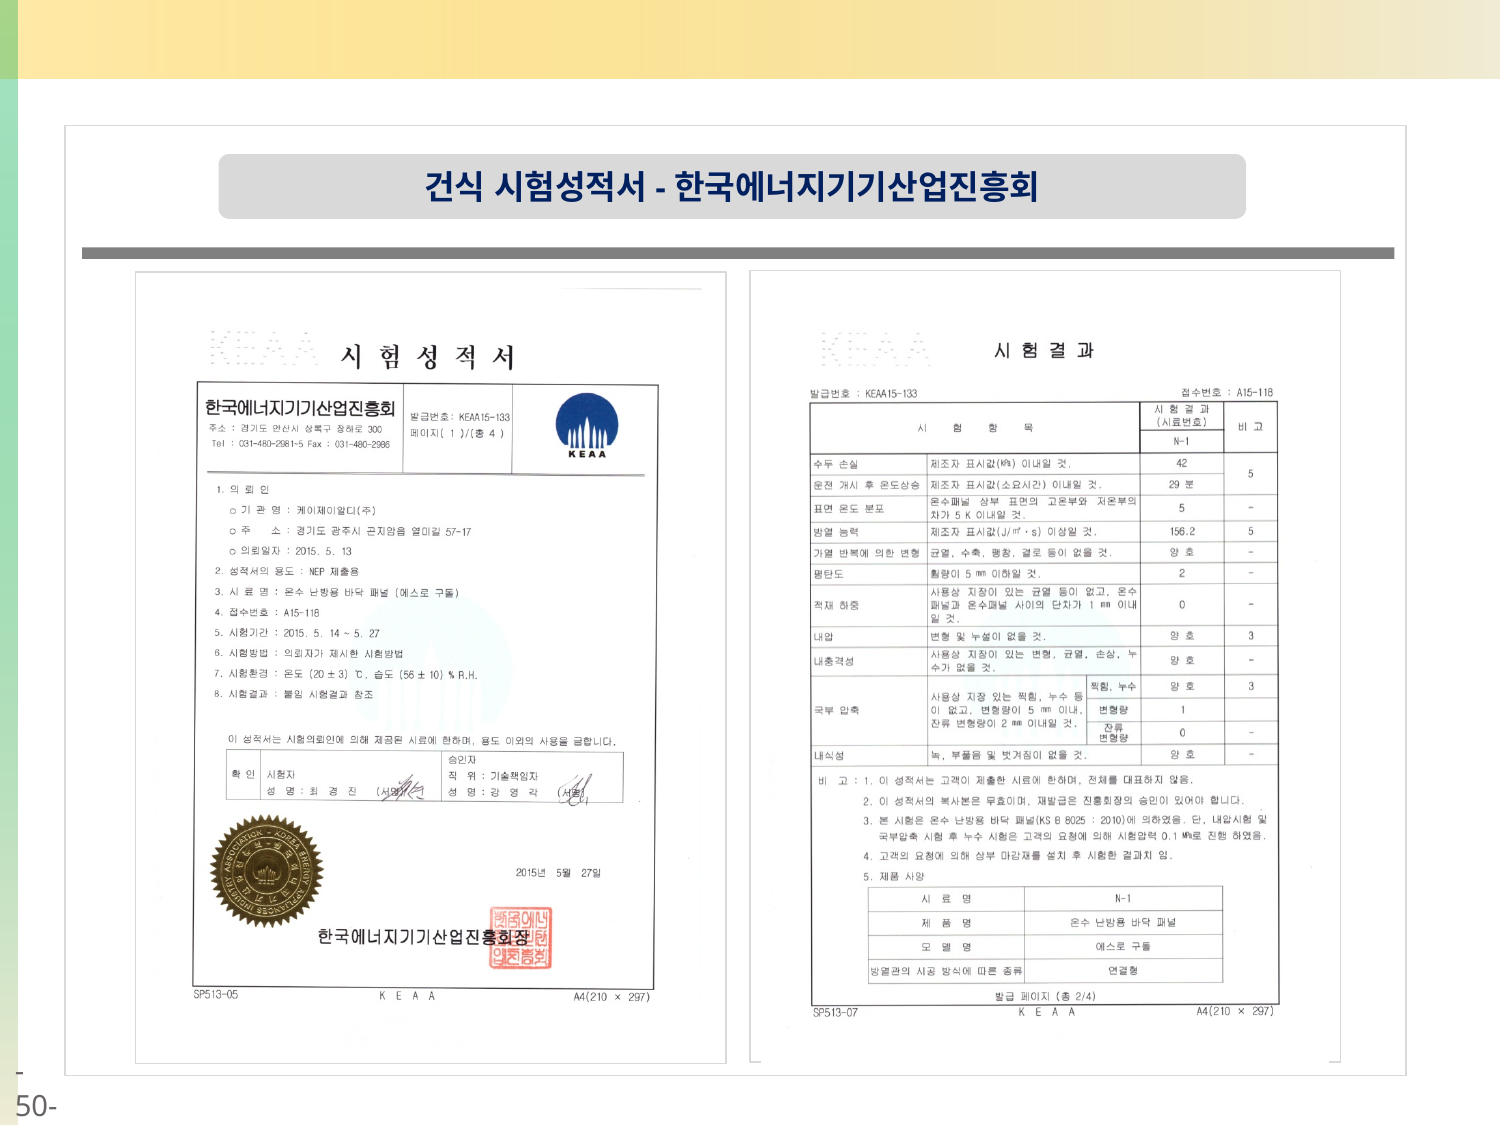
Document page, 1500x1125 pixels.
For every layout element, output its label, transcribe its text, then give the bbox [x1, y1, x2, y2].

text_box [19, 0, 1500, 79]
text_box [0, 0, 19, 1050]
picture [761, 284, 1329, 1064]
text_box [81, 246, 1396, 260]
text_box [135, 271, 727, 1064]
picture [147, 283, 706, 1052]
text_box 건식 시험성적서-한국에너지기기산업진흥회 [217, 152, 1248, 220]
footer -50- [0, 1050, 77, 1125]
text_box [64, 124, 1407, 1076]
text_box [749, 269, 1342, 1063]
